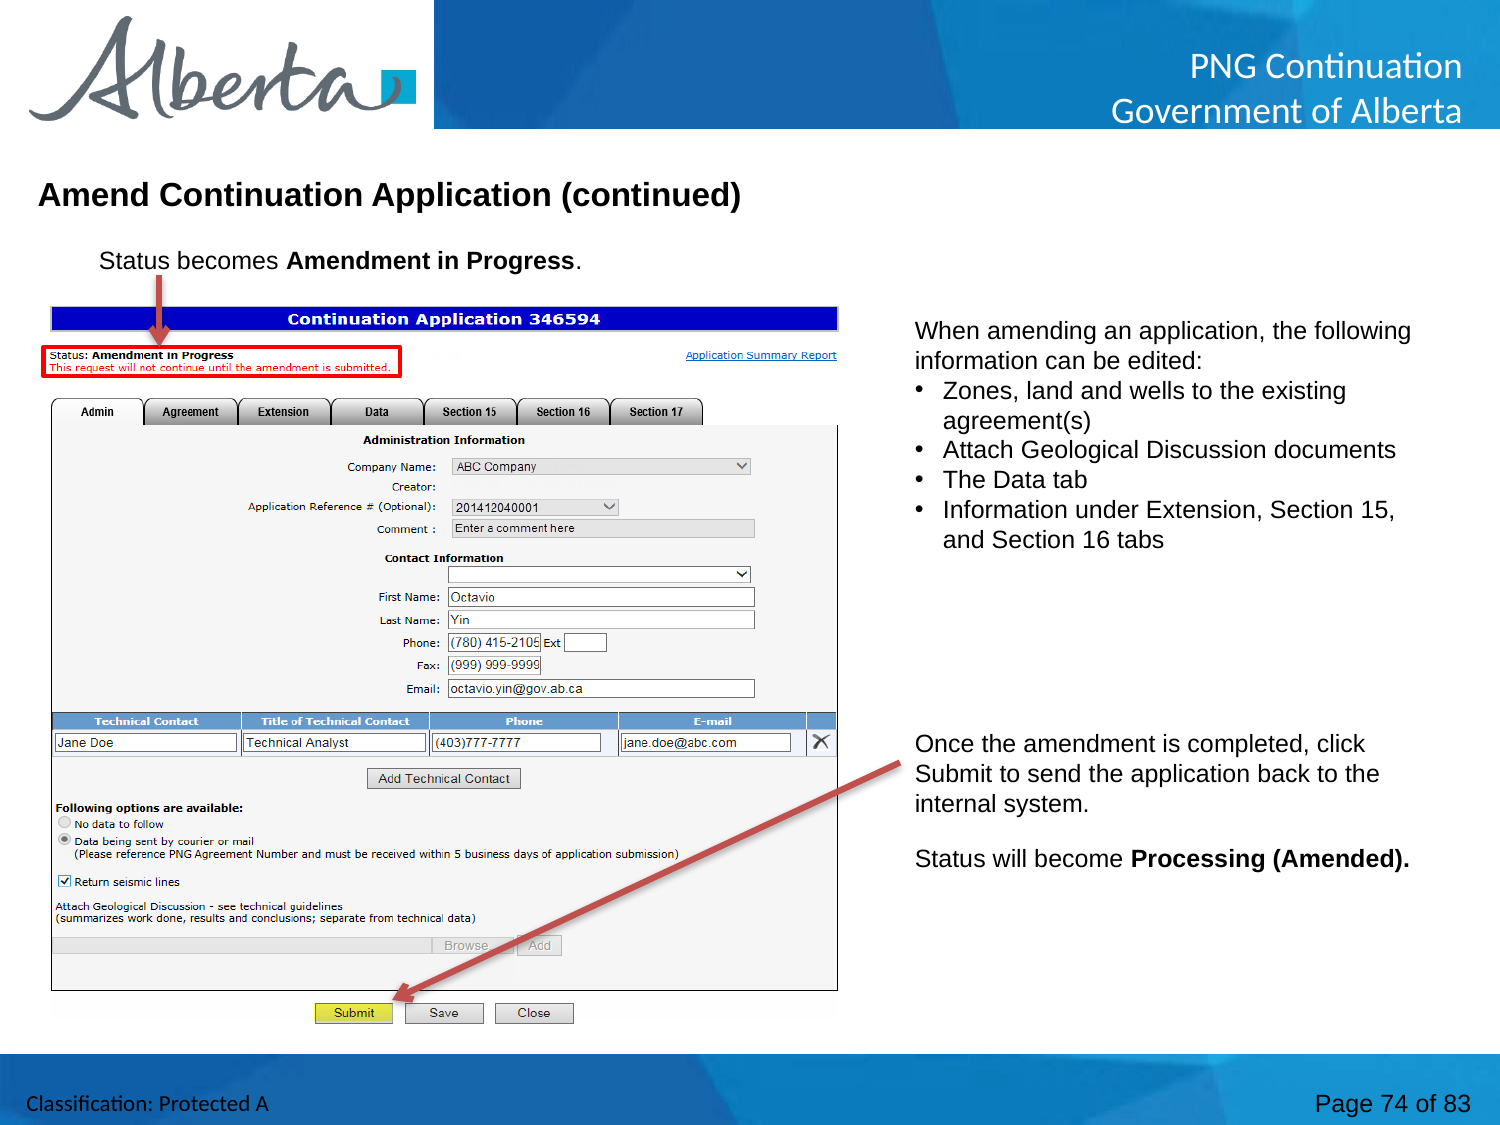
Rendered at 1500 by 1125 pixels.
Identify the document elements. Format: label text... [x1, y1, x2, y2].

title Amend Continuation Application (continued) [37, 173, 1320, 214]
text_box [391, 762, 901, 1001]
picture [29, 16, 416, 121]
picture [434, 0, 1500, 129]
text_box Status becomes Amendment in Progress. [84, 237, 672, 283]
text_box Once the amendment is completed, click Submit to send the application back to the internal system. Status will become Processing (Amended). [900, 720, 1446, 881]
picture [43, 297, 843, 1026]
picture [0, 1054, 1500, 1125]
text_box When amending an application, the following information can be edited: Zones, land and wells to the existing agreement(s) Attach Geological Discussion documents The Data tab Information under Extension, Section 15, and Section 16 tabs [900, 306, 1444, 562]
